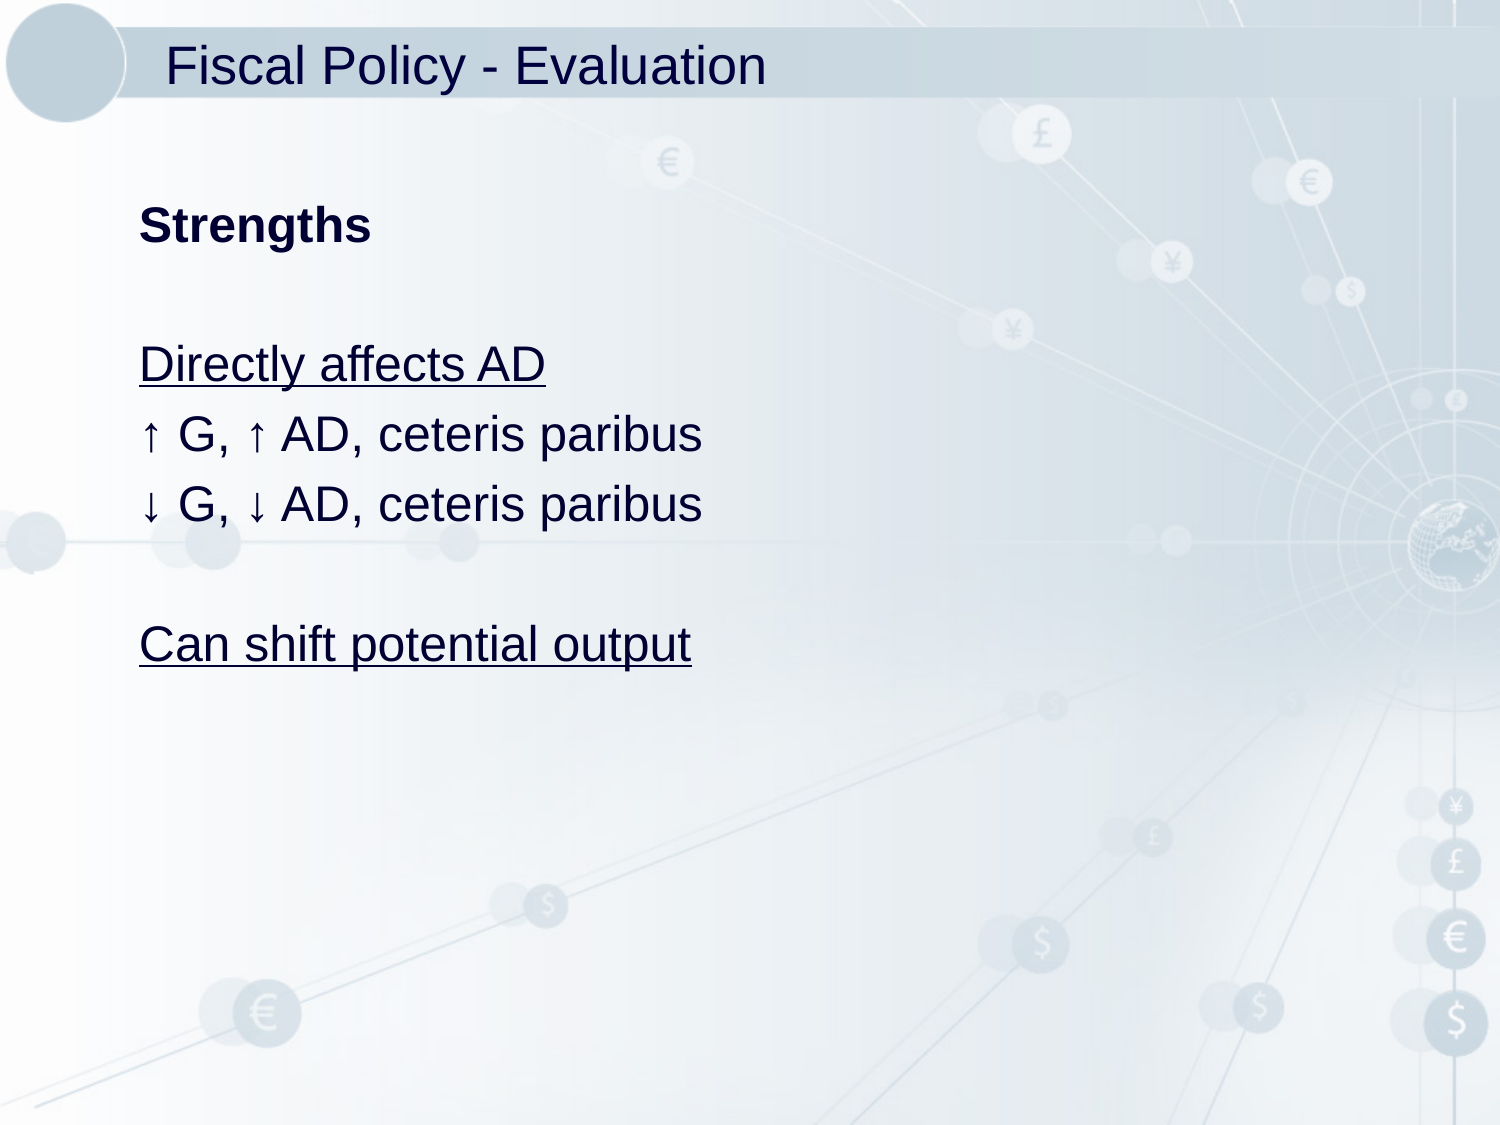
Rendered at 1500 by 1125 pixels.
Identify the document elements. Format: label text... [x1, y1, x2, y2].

title Fiscal Policy - Evaluation [149, 24, 1500, 103]
list Strengths Directly affects AD ↑ G, ↑ AD, ceteris paribus ↓ G, ↓ AD, ceteris paribus Can shift potential output [123, 184, 1449, 928]
picture [0, 0, 1500, 1125]
